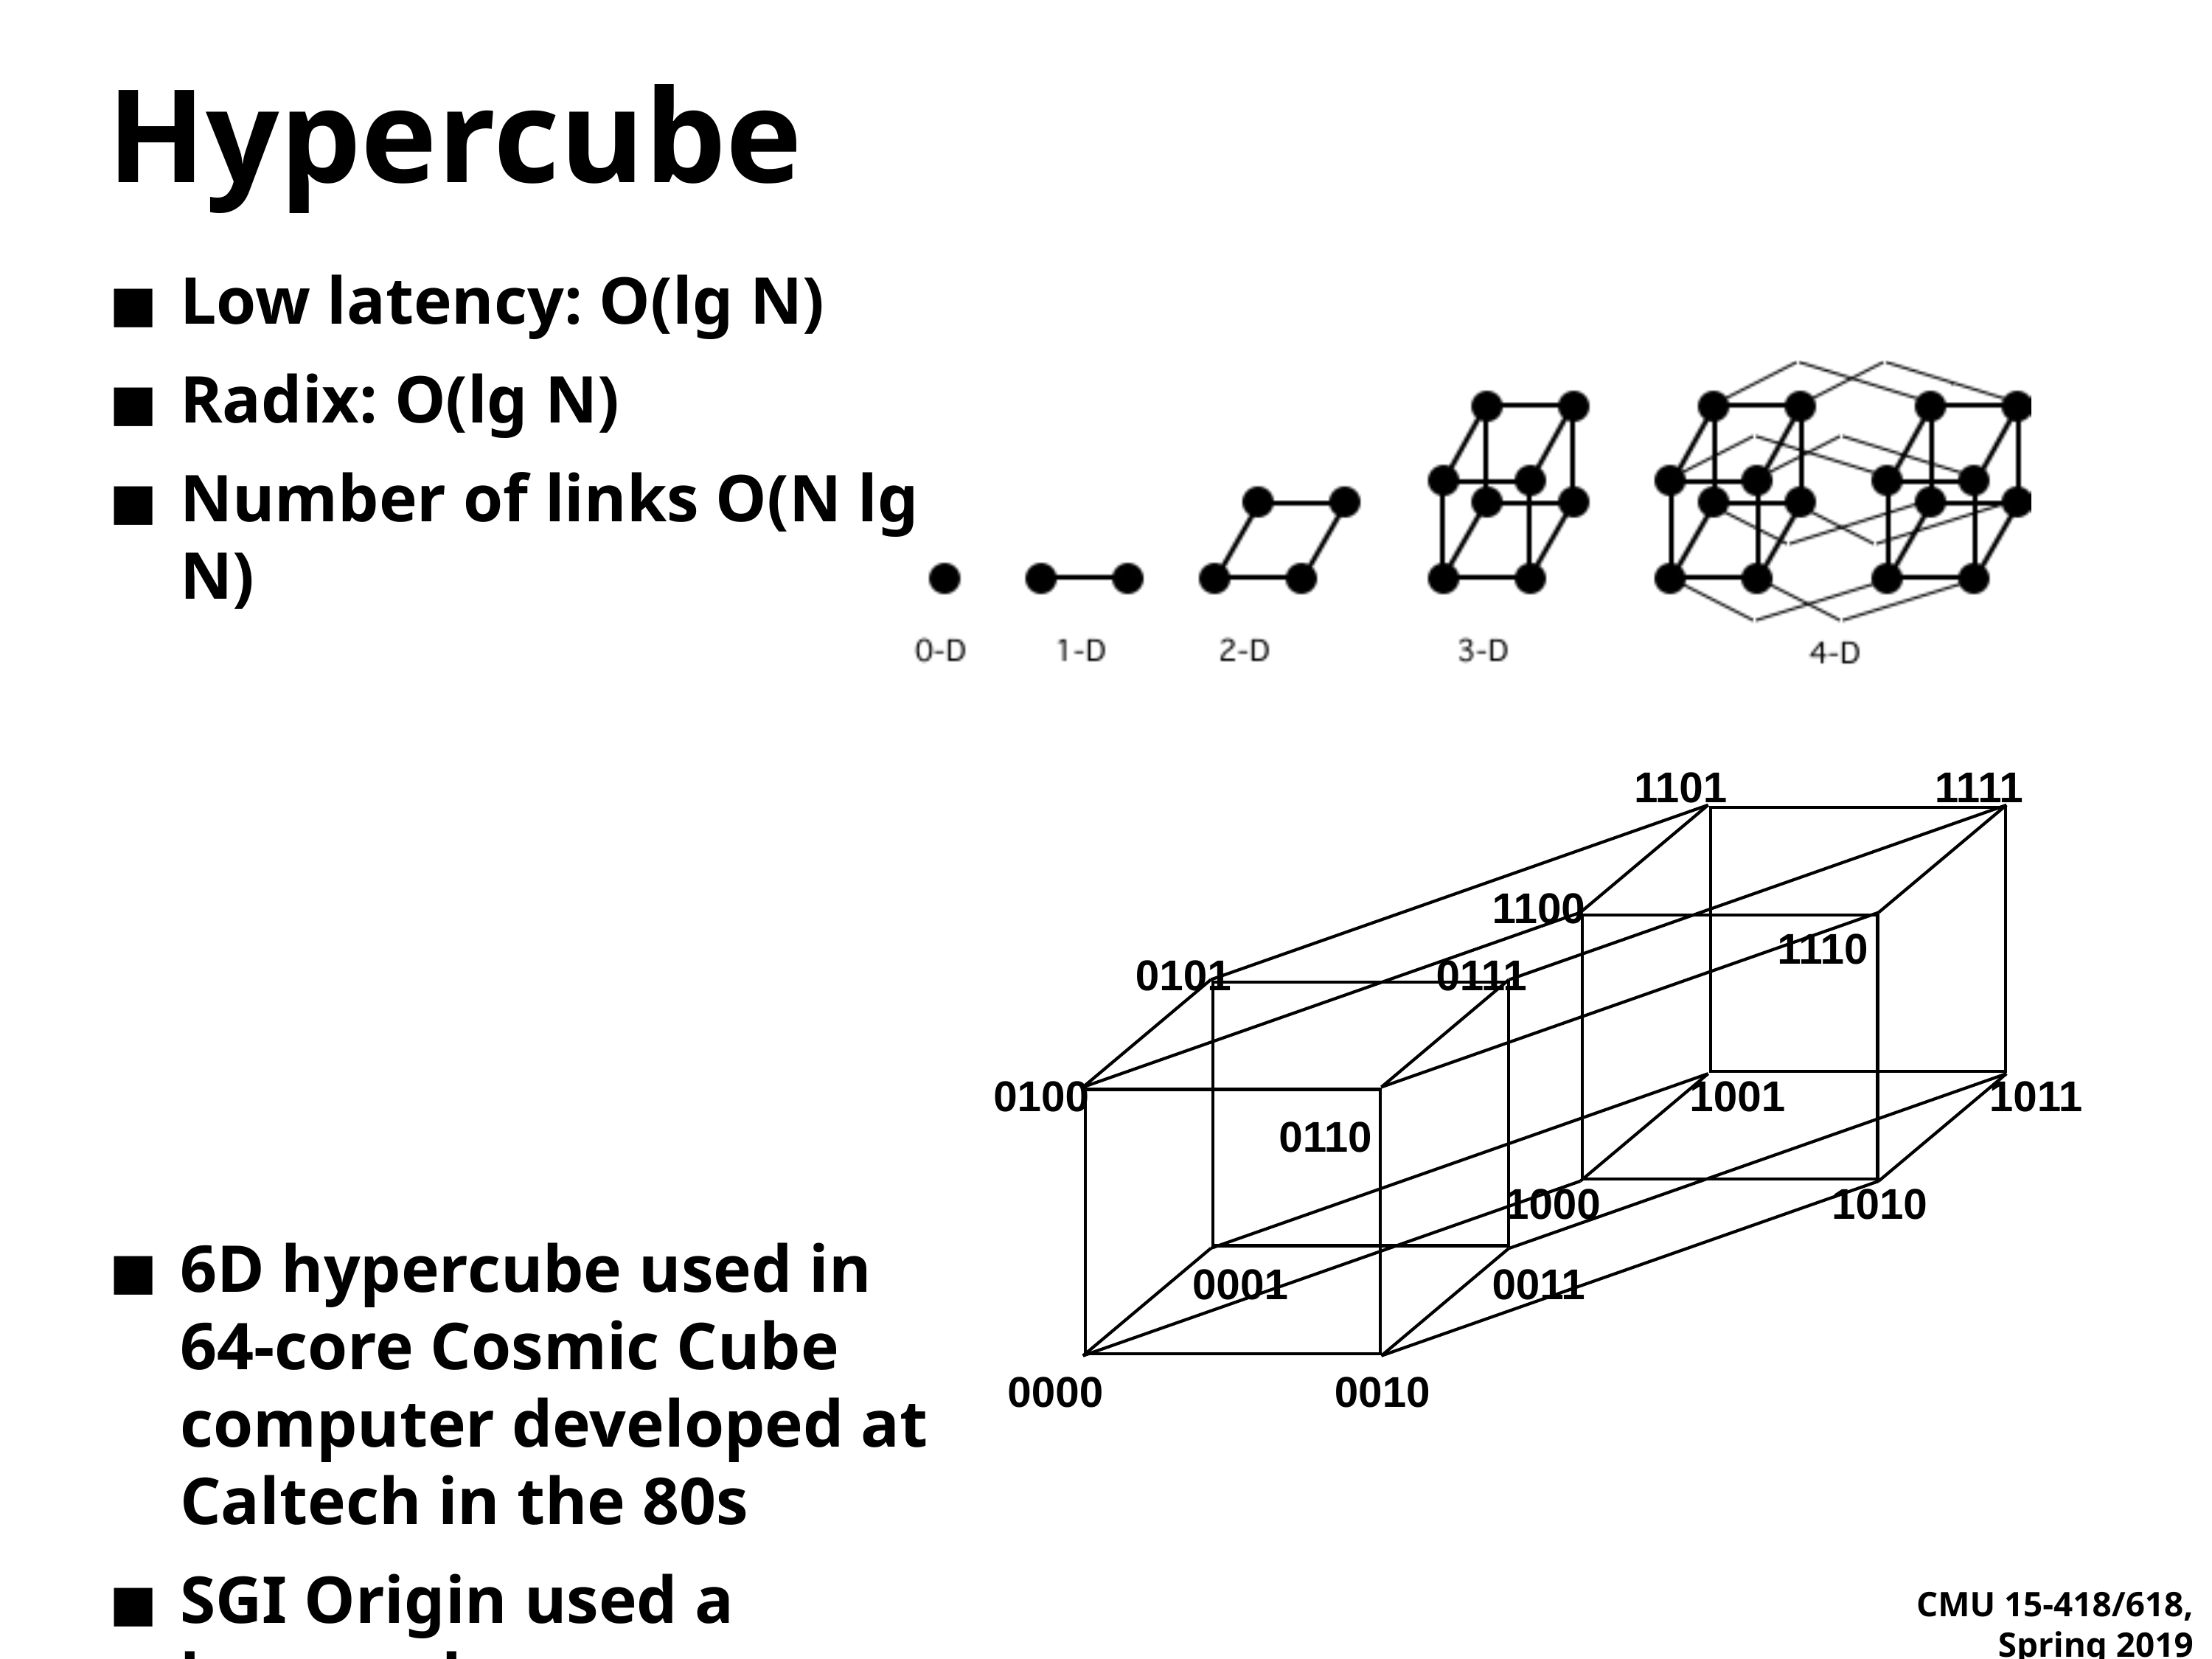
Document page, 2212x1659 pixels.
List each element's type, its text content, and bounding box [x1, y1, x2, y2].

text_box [952, 754, 2122, 1417]
picture [911, 361, 2031, 676]
list Low latency: O(lg N) Radix: O(lg N) Number of links O(N lg N) 6D hypercube used in 64-core Cosmic Cube computer developed at Caltech in the 80s SGI Origin used a hypercube [100, 253, 968, 1601]
title Hypercube [100, 47, 2056, 184]
